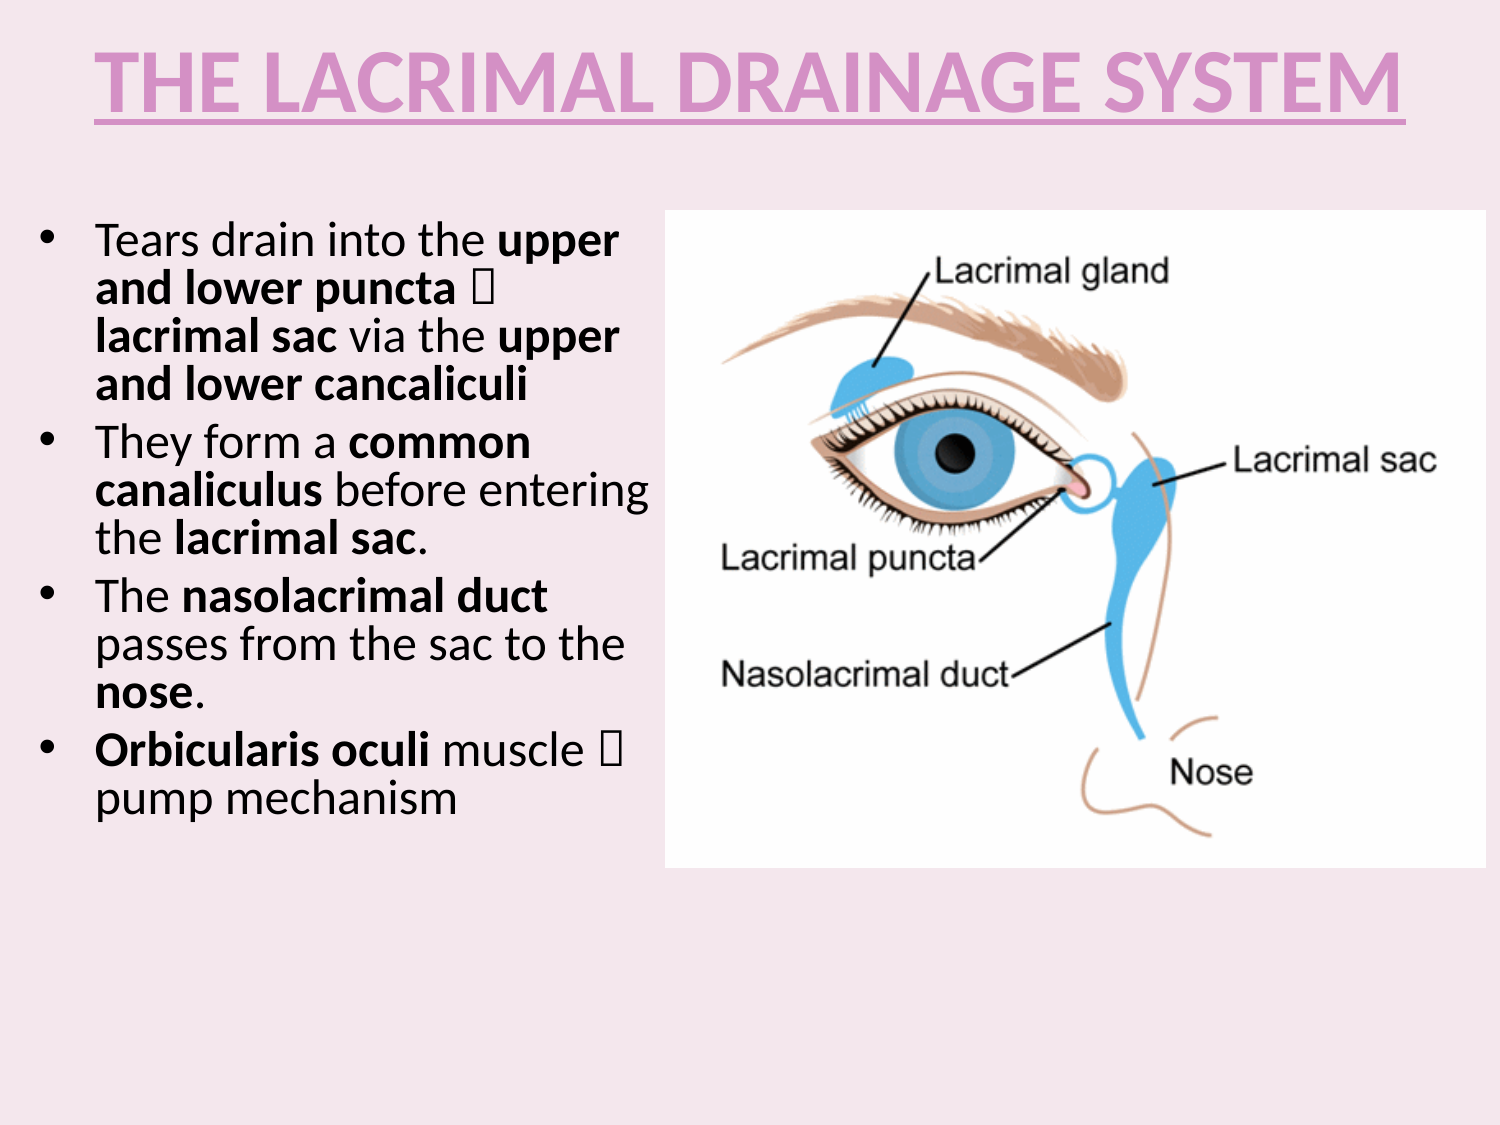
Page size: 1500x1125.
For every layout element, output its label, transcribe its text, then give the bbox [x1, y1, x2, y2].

title THE LACRIMAL DRAINAGE SYSTEM [75, 23, 1425, 129]
list Tears drain into the upper and lower puncta  lacrimal sac via the upper and lower cancaliculi They form a common canaliculus before entering the lacrimal sac. The nasolacrimal duct passes from the sac to the nose. Orbicularis oculi muscle  pump mechanism [23, 210, 666, 973]
picture [664, 210, 1486, 868]
